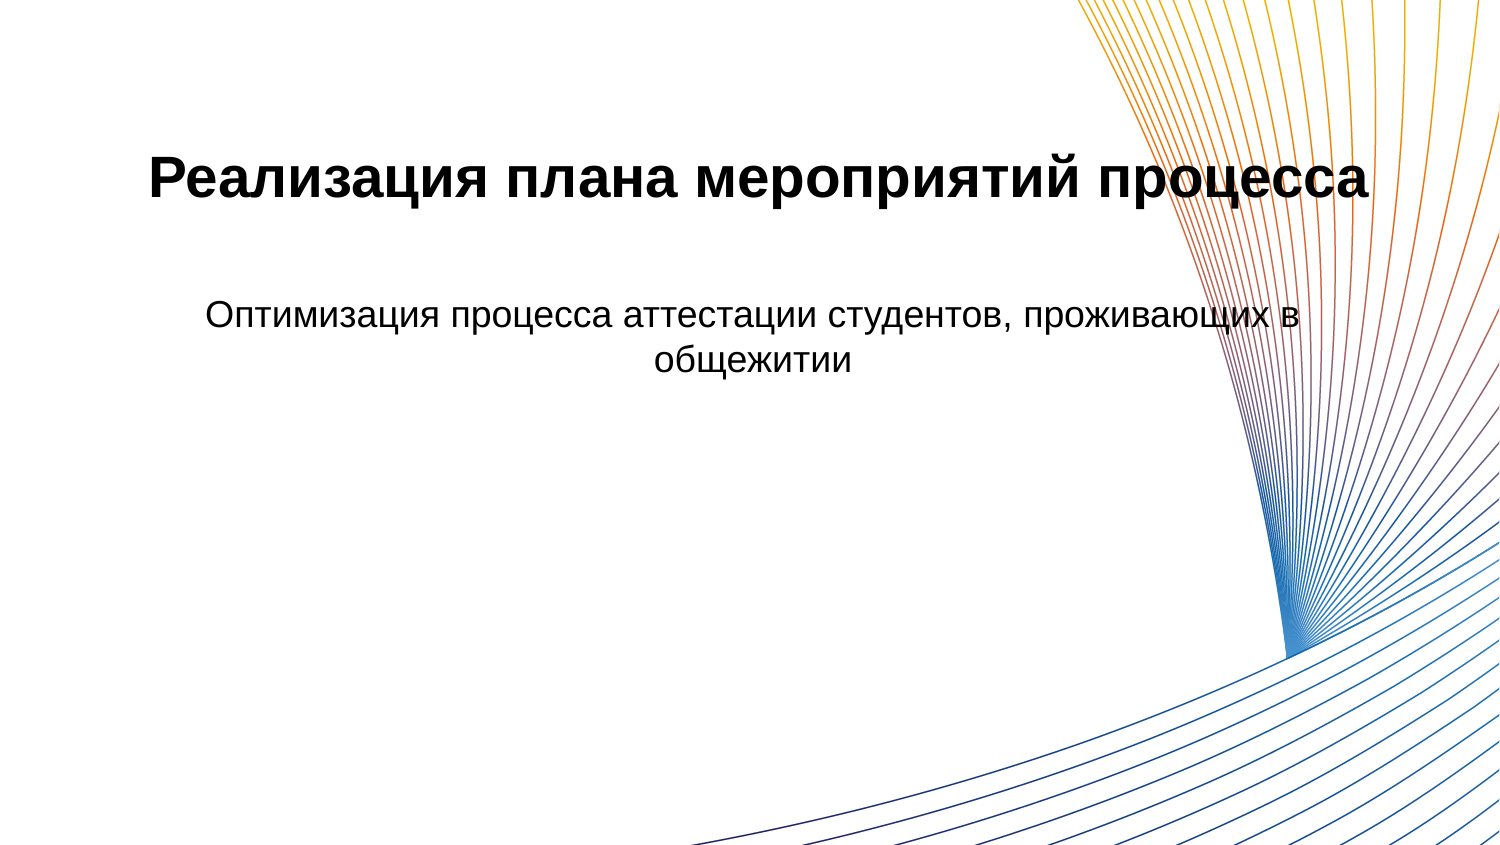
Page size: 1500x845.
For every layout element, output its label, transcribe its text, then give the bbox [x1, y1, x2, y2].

subtitle Оптимизация процесса аттестации студентов, проживающих в общежитии [190, 284, 1316, 425]
title Реализация плана мероприятий процесса [97, 135, 1421, 216]
picture [0, 0, 1500, 845]
